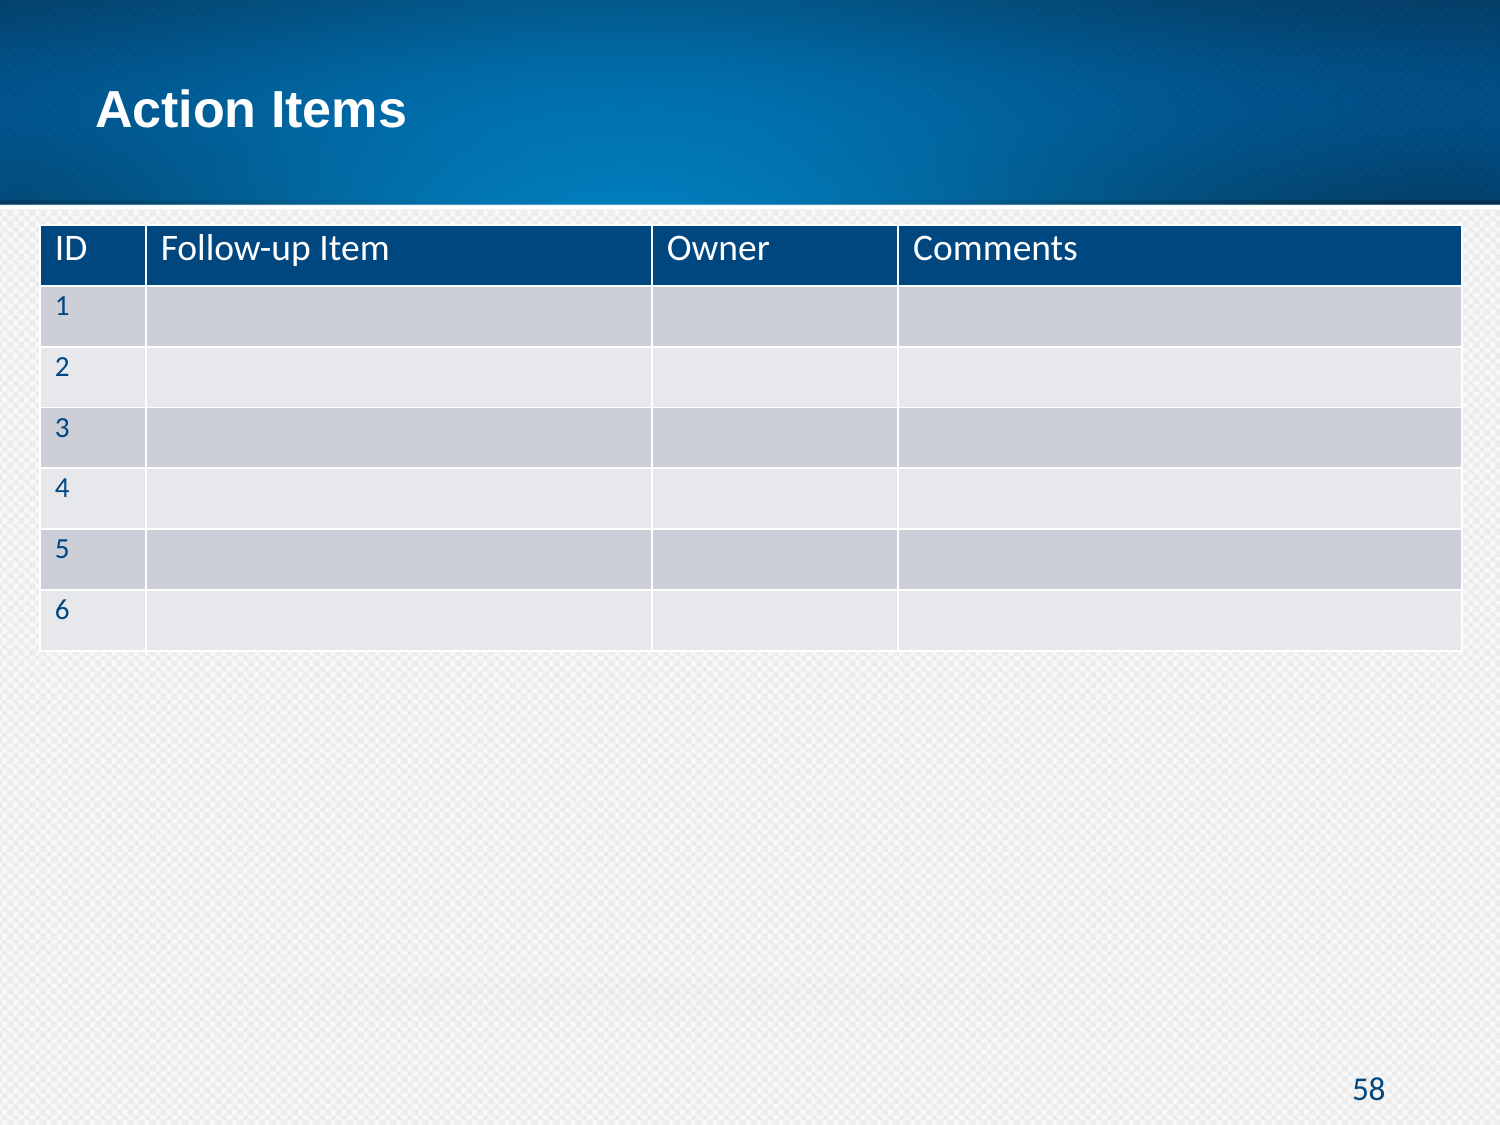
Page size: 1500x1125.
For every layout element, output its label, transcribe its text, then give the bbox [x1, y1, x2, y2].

table_cell [653, 287, 897, 346]
table_cell [899, 591, 1461, 650]
table_cell 1 [41, 287, 145, 346]
table_cell 2 [41, 348, 145, 407]
table_cell [147, 287, 651, 346]
table_cell [653, 530, 897, 589]
table_cell [147, 348, 651, 407]
table_cell [899, 348, 1461, 407]
table_header Follow-up Item [147, 226, 651, 285]
table_cell 6 [41, 591, 145, 650]
table_cell [653, 348, 897, 407]
table_cell 4 [41, 469, 145, 528]
table_cell [653, 408, 897, 467]
table_header Comments [899, 226, 1461, 285]
table_cell [653, 591, 897, 650]
title Action Items [95, 75, 1403, 200]
table_cell [899, 287, 1461, 346]
table_cell 3 [41, 408, 145, 467]
table_cell [899, 530, 1461, 589]
table_cell [899, 408, 1461, 467]
table_cell [147, 530, 651, 589]
table_cell [899, 469, 1461, 528]
table_cell [147, 408, 651, 467]
table_cell 5 [41, 530, 145, 589]
table_cell [147, 591, 651, 650]
table_cell [653, 469, 897, 528]
table_cell [147, 469, 651, 528]
table_header Owner [653, 226, 897, 285]
table_header ID [41, 226, 145, 285]
picture [0, 0, 1500, 1125]
